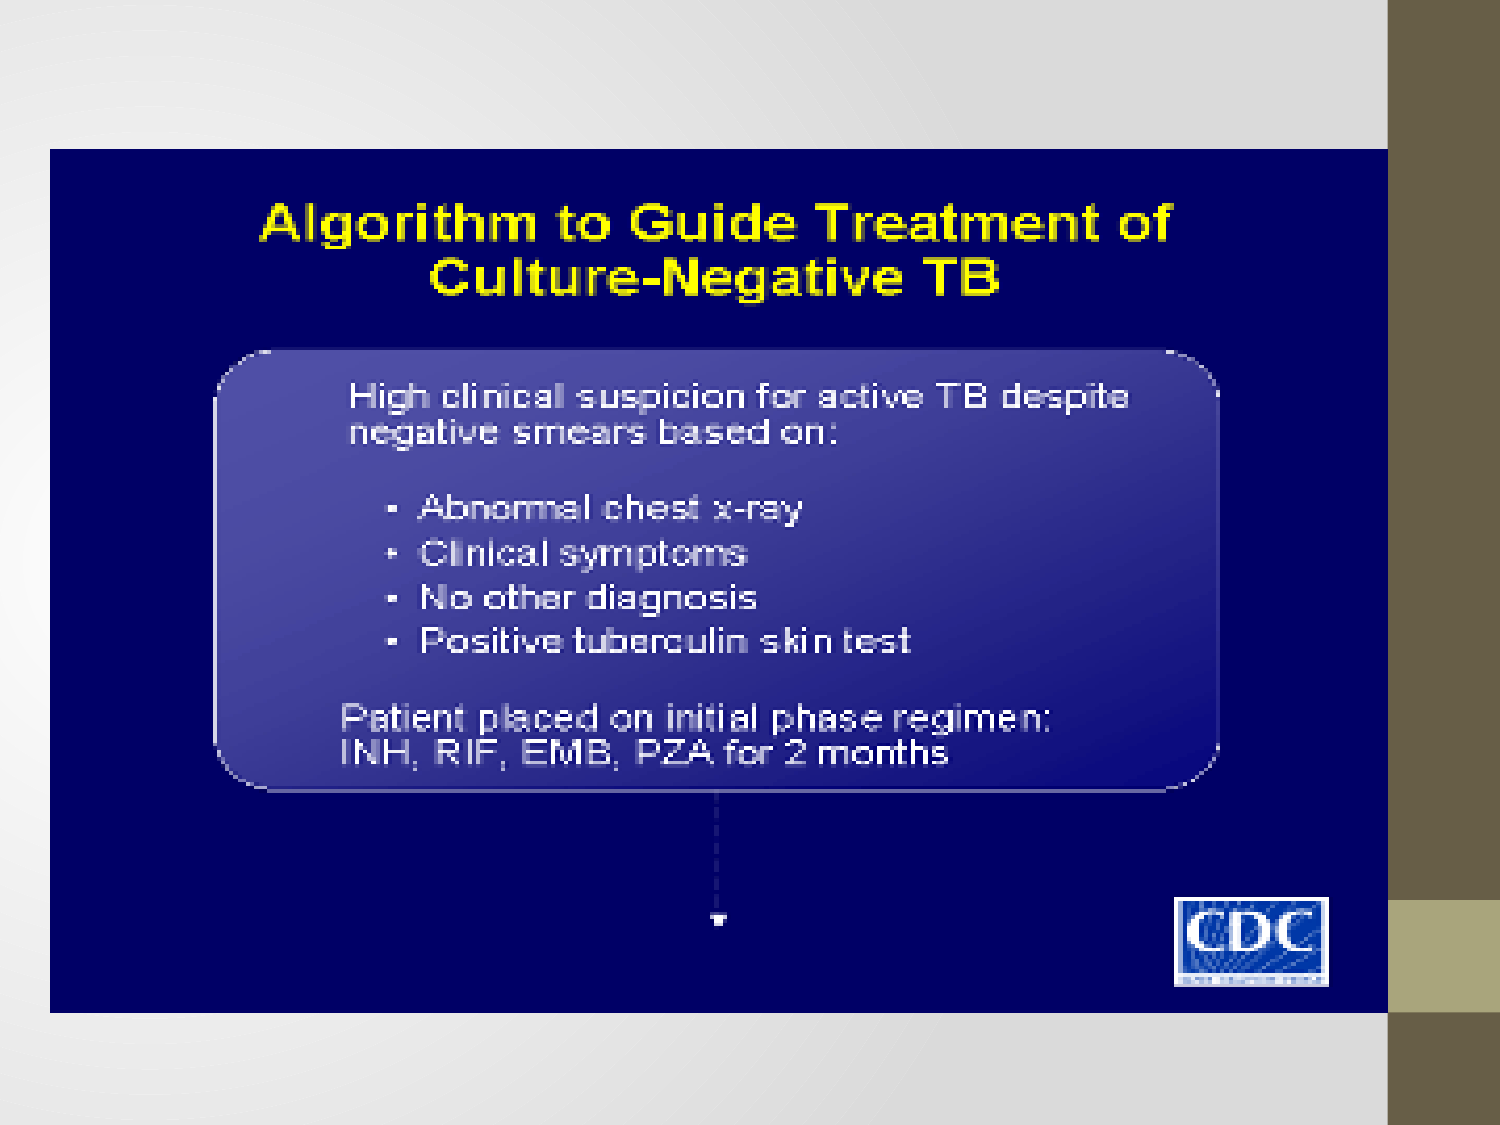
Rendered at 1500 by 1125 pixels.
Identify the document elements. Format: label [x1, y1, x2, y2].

list [49, 149, 1388, 1013]
